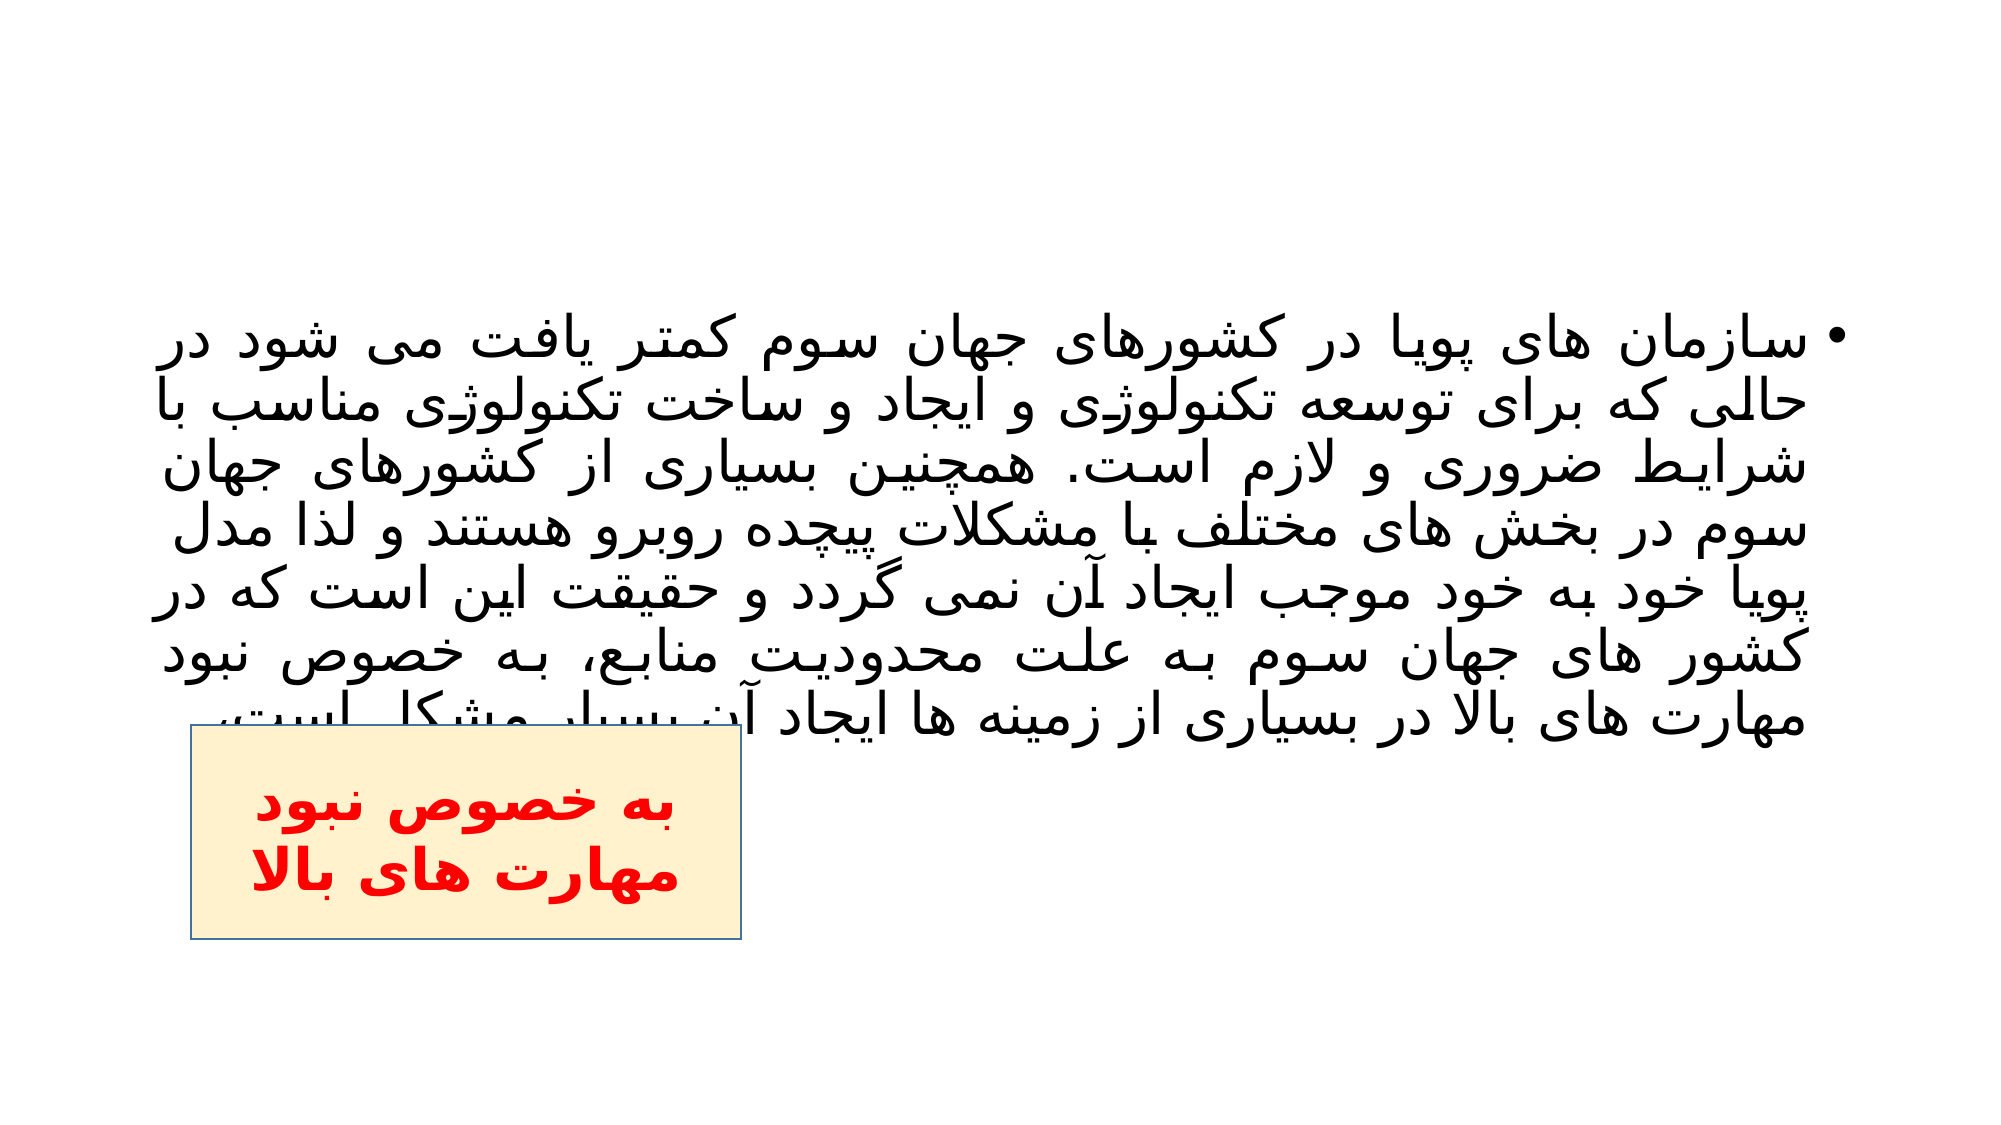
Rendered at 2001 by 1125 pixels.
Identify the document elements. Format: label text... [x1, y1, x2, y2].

list سازمان های پویا در کشورهای جهان سوم کمتر یافت می شود در حالی که برای توسعه تکنولوژی و ایجاد و ساخت تکنولوژی مناسب با شرایط ضروری و لازم است. همچنین بسیاری از کشورهای جهان سوم در بخش های مختلف با مشکلات پیچده روبرو هستند و لذا مدل پویا خود به خود موجب ایجاد آن نمی گردد و حقیقت این است که در کشور های جهان سوم به علت محدودیت منابع، به خصوص نبود مهارت های بالا در بسیاری از زمینه ها ایجاد آن بسیار مشکل است، [137, 299, 1863, 1014]
text_box به خصوص نبود مهارت های بالا [190, 724, 742, 940]
